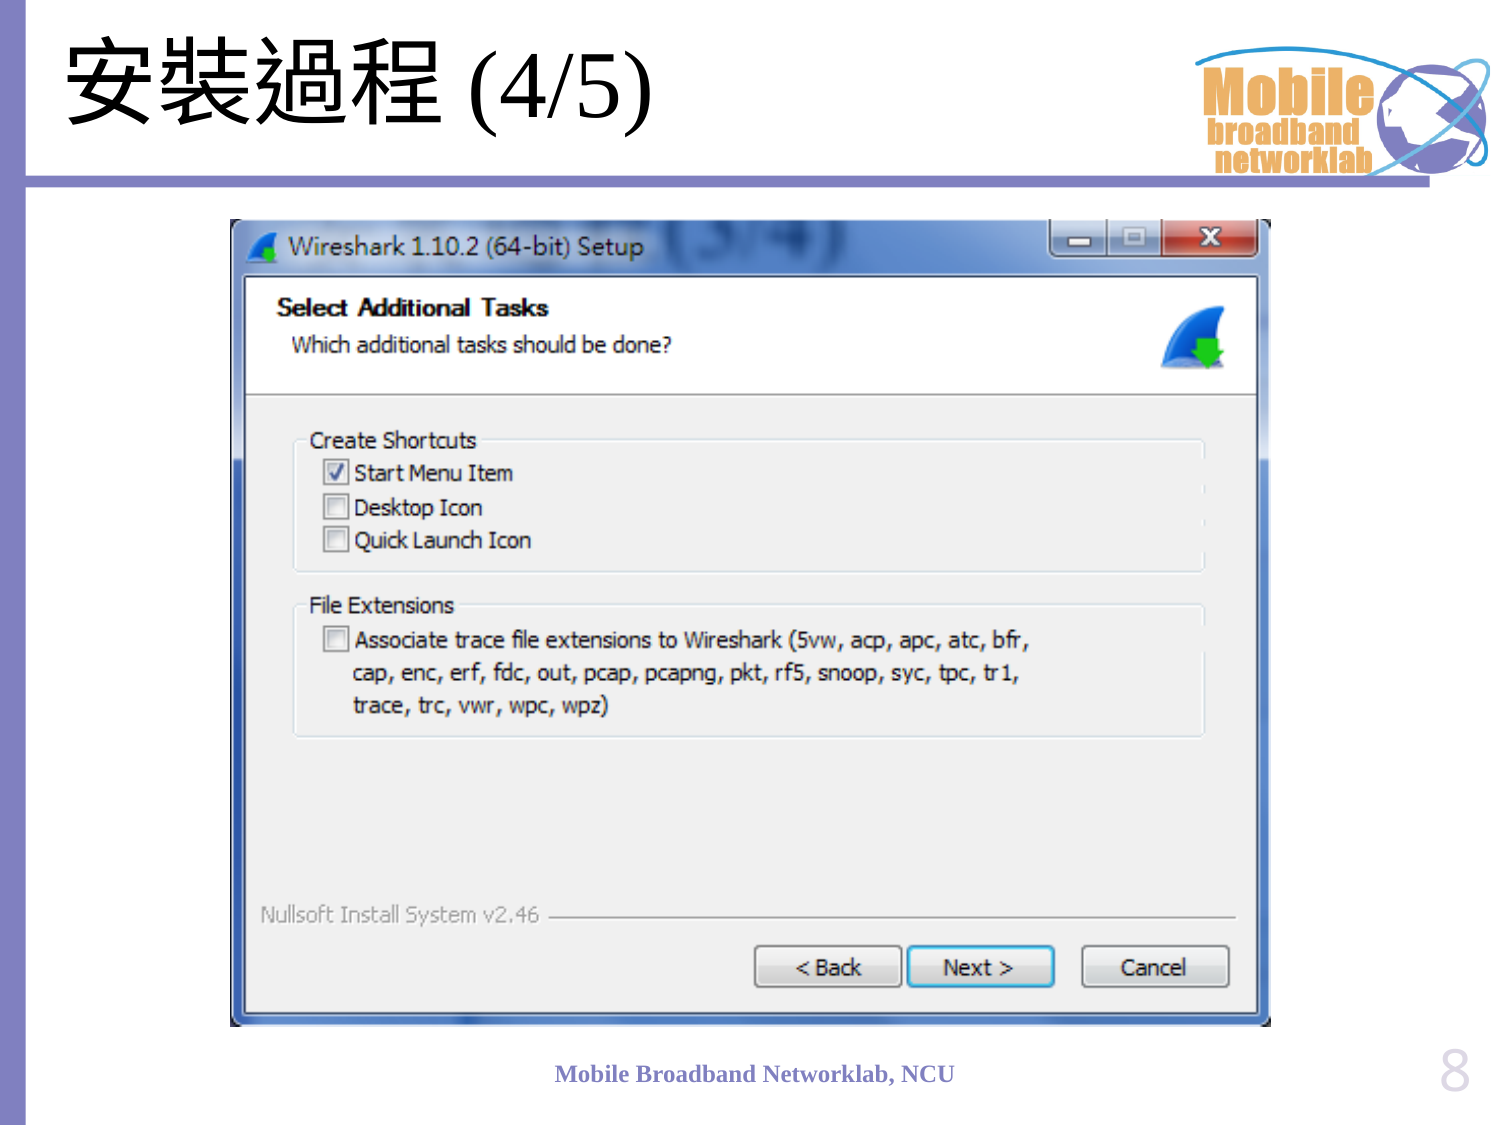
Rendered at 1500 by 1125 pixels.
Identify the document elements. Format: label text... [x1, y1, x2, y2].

slide_number 8 [1136, 1042, 1487, 1103]
title 安裝過程(4/5) [46, 21, 1456, 177]
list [229, 219, 1271, 1027]
picture [1456, 46, 1491, 176]
